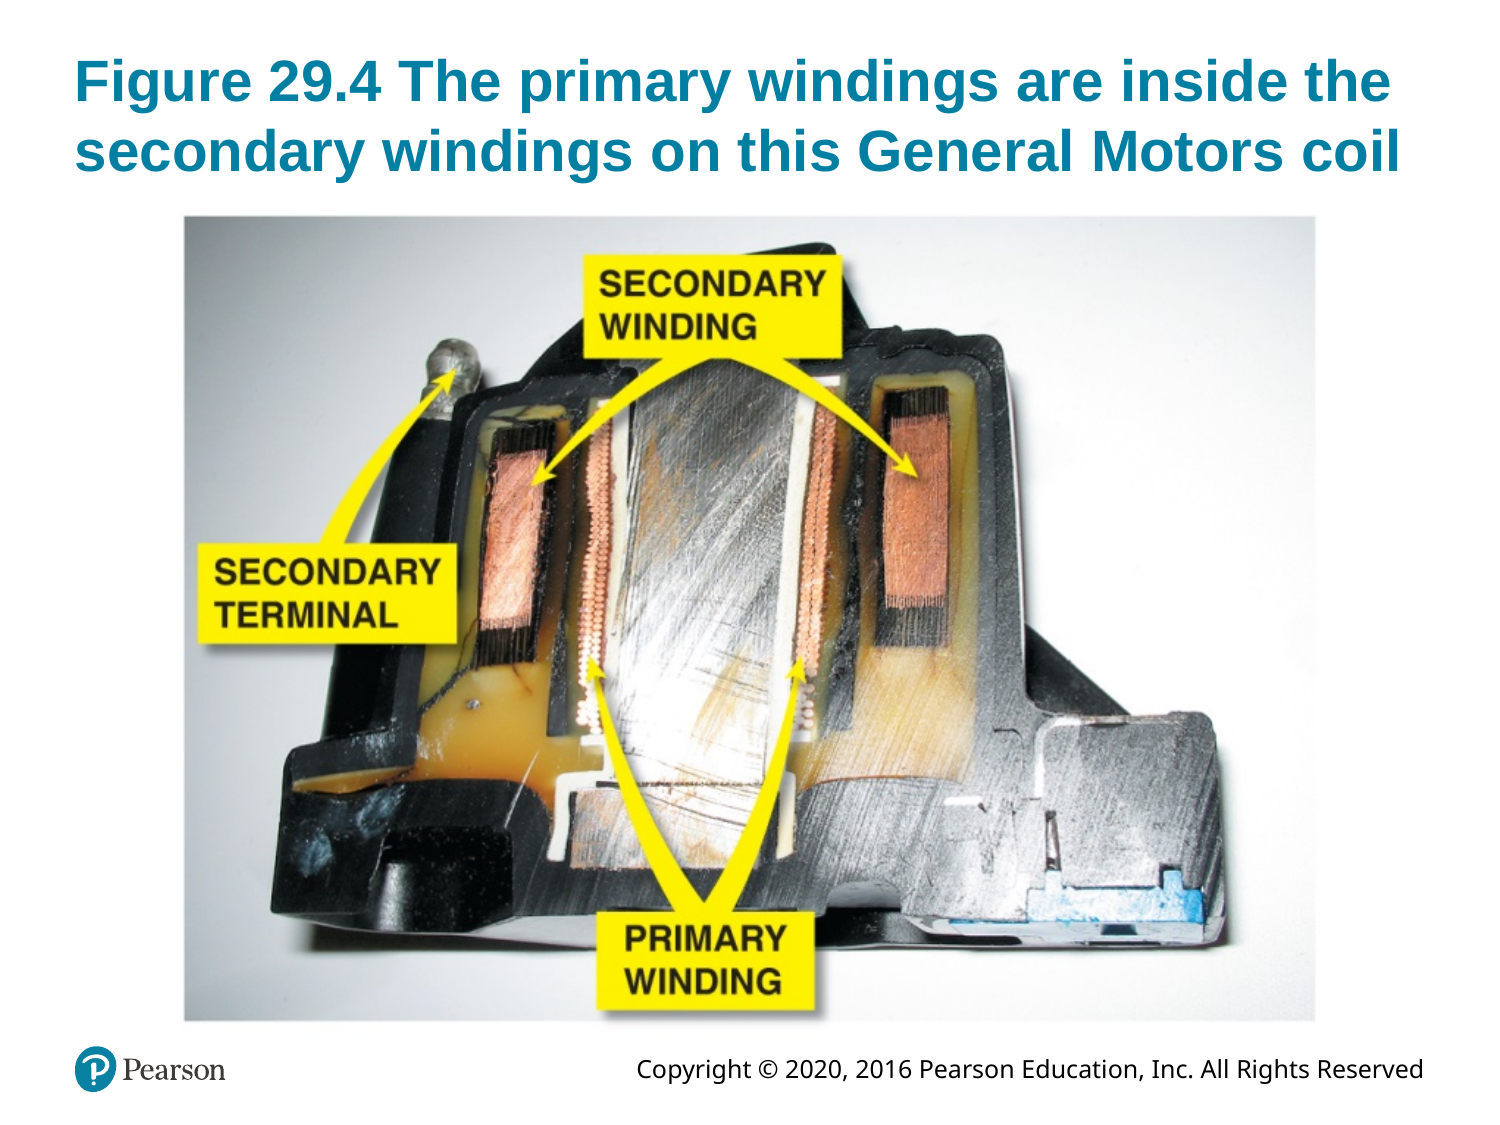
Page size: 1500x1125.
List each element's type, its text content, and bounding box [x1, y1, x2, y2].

title Figure 29.4 The primary windings are inside the secondary windings on this General Motors coil [74, 0, 1425, 184]
picture [179, 211, 1321, 1037]
